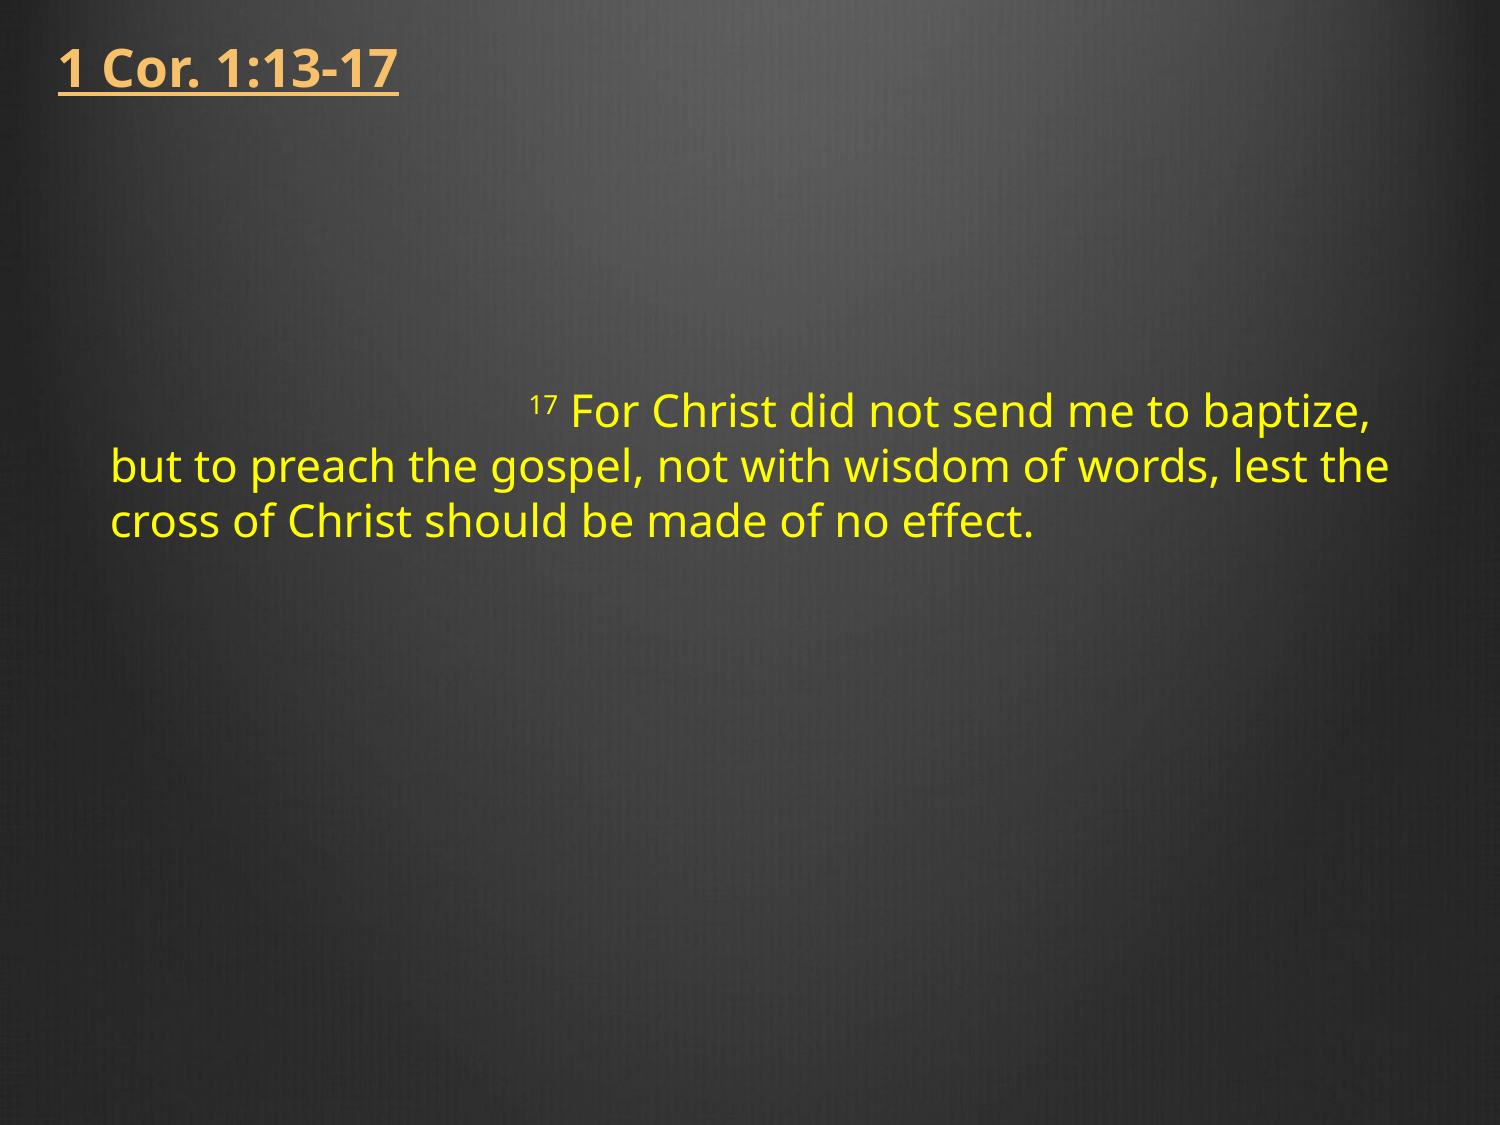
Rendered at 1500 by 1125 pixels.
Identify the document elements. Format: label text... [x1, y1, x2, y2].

list 1 Cor. 1:13-17 13 Is Christ divided? Was Paul crucified for you? Or were you baptized in the name of Paul? 14 I thank God that I baptized none of you except Crispus and Gaius, 15 lest anyone should say that I had baptized in my own name. 16 Yes, I also baptized the household of Stephanas. Besides, I do not know whether I baptized any other. 17 For Christ did not send me to baptize, but to preach the gospel, not with wisdom of words, lest the cross of Christ should be made of no effect. [42, 27, 1461, 596]
